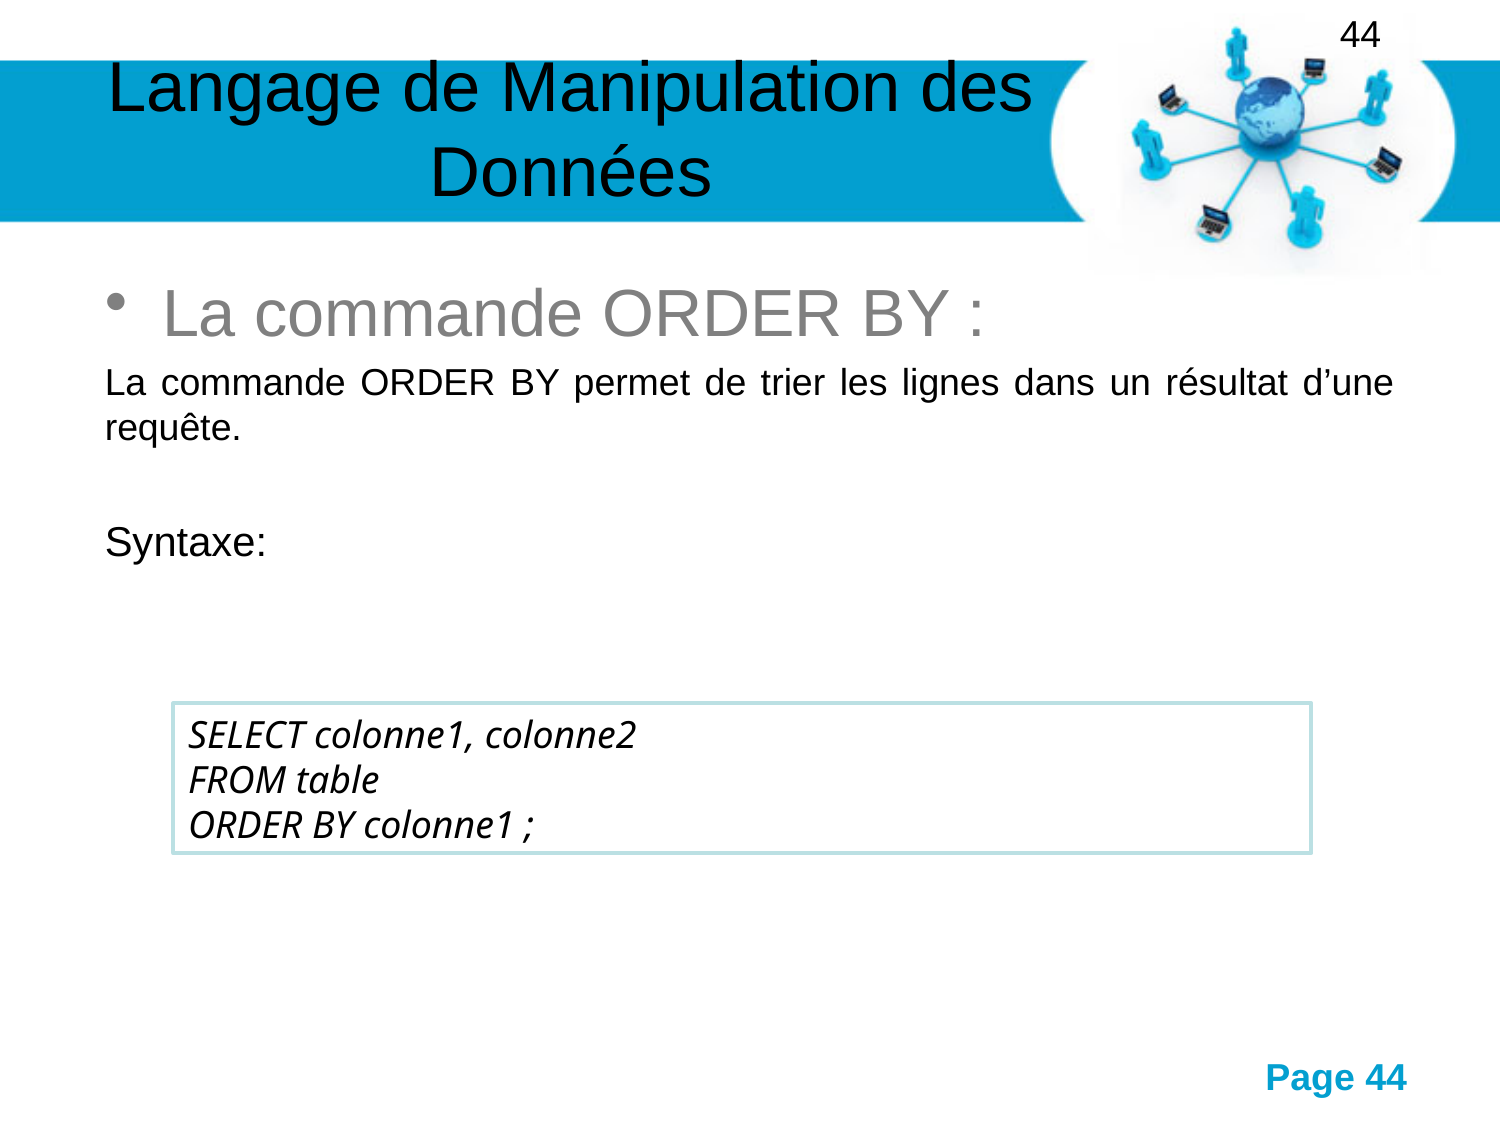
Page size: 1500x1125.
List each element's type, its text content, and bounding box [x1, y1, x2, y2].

title Langage de Manipulation des Données [75, 33, 1068, 221]
text_box SELECT colonne1, colonne2 FROM table ORDER BY colonne1 ; [171, 701, 1313, 855]
picture [0, 0, 1500, 1125]
list La commande ORDER BY : La commande ORDER BY permet de trier les lignes dans un résultat d’une requête. Syntaxe: [90, 262, 1410, 1103]
slide_number 44 [1325, 3, 1500, 57]
